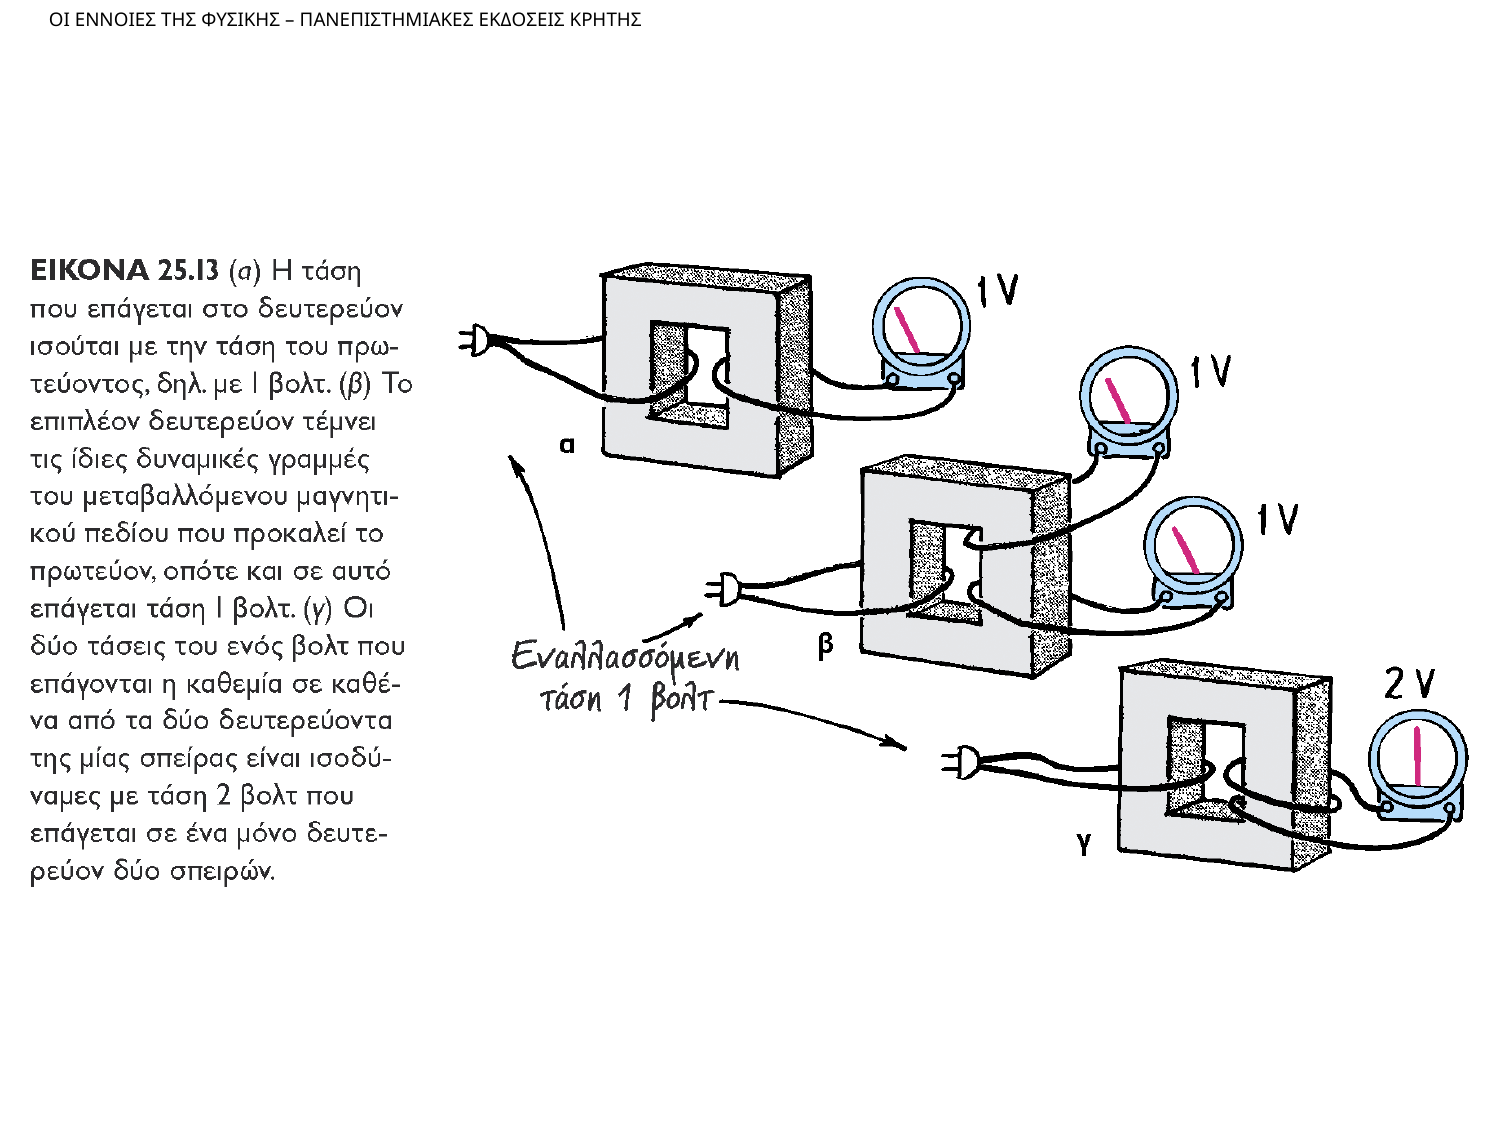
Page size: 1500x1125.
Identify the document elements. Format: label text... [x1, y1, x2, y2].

text_box OI ENNOIEΣ THΣ ΦYΣIKHΣ – ΠANEΠIΣTHMIAKEΣ EKΔOΣEIΣ KPHTHΣ [34, 0, 657, 38]
picture [0, 224, 1500, 921]
